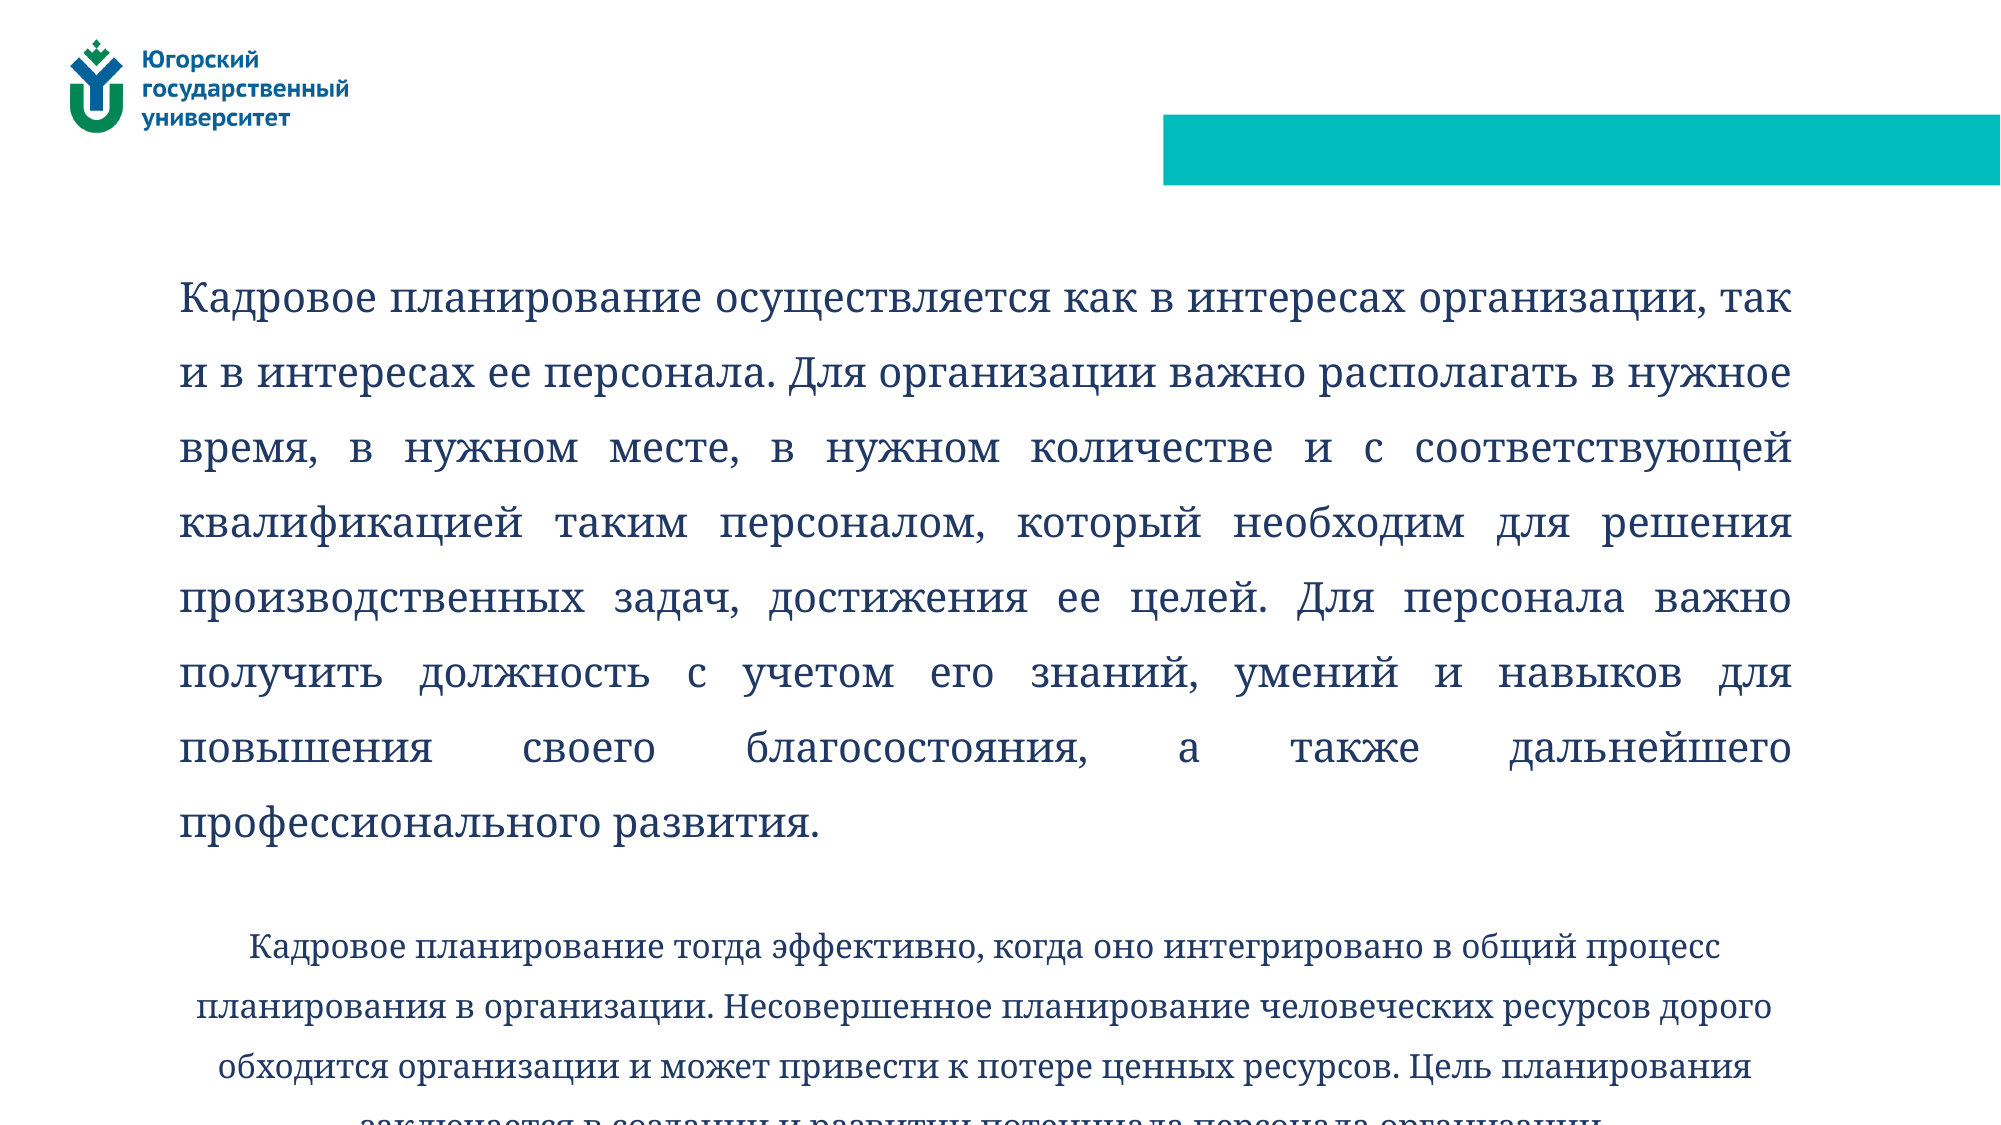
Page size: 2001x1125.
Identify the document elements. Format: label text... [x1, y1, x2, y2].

text_box Кадровое планирование осуществляется как в интересах организации, так и в интересах ее персонала. Для организации важно располагать в нужное время, в нужном месте, в нужном количестве и с соответствующей квалификацией таким персоналом, который необходим для решения производственных задач, достижения ее целей. Для персонала важно получить должность с учетом его знаний, умений и навыков для повышения своего благосостояния, а также дальнейшего профессионального развития. Кадровое планирование тогда эффективно, когда оно интегрировано в общий процесс планирования в организации. Несовершенное планирование человеческих ресурсов дорого обходится организации и может привести к потере ценных ресурсов. Цель планирования заключается в создании и развитии потенциала персонала организации. [164, 238, 1808, 1125]
picture [70, 39, 348, 133]
text_box [1162, 114, 2000, 186]
